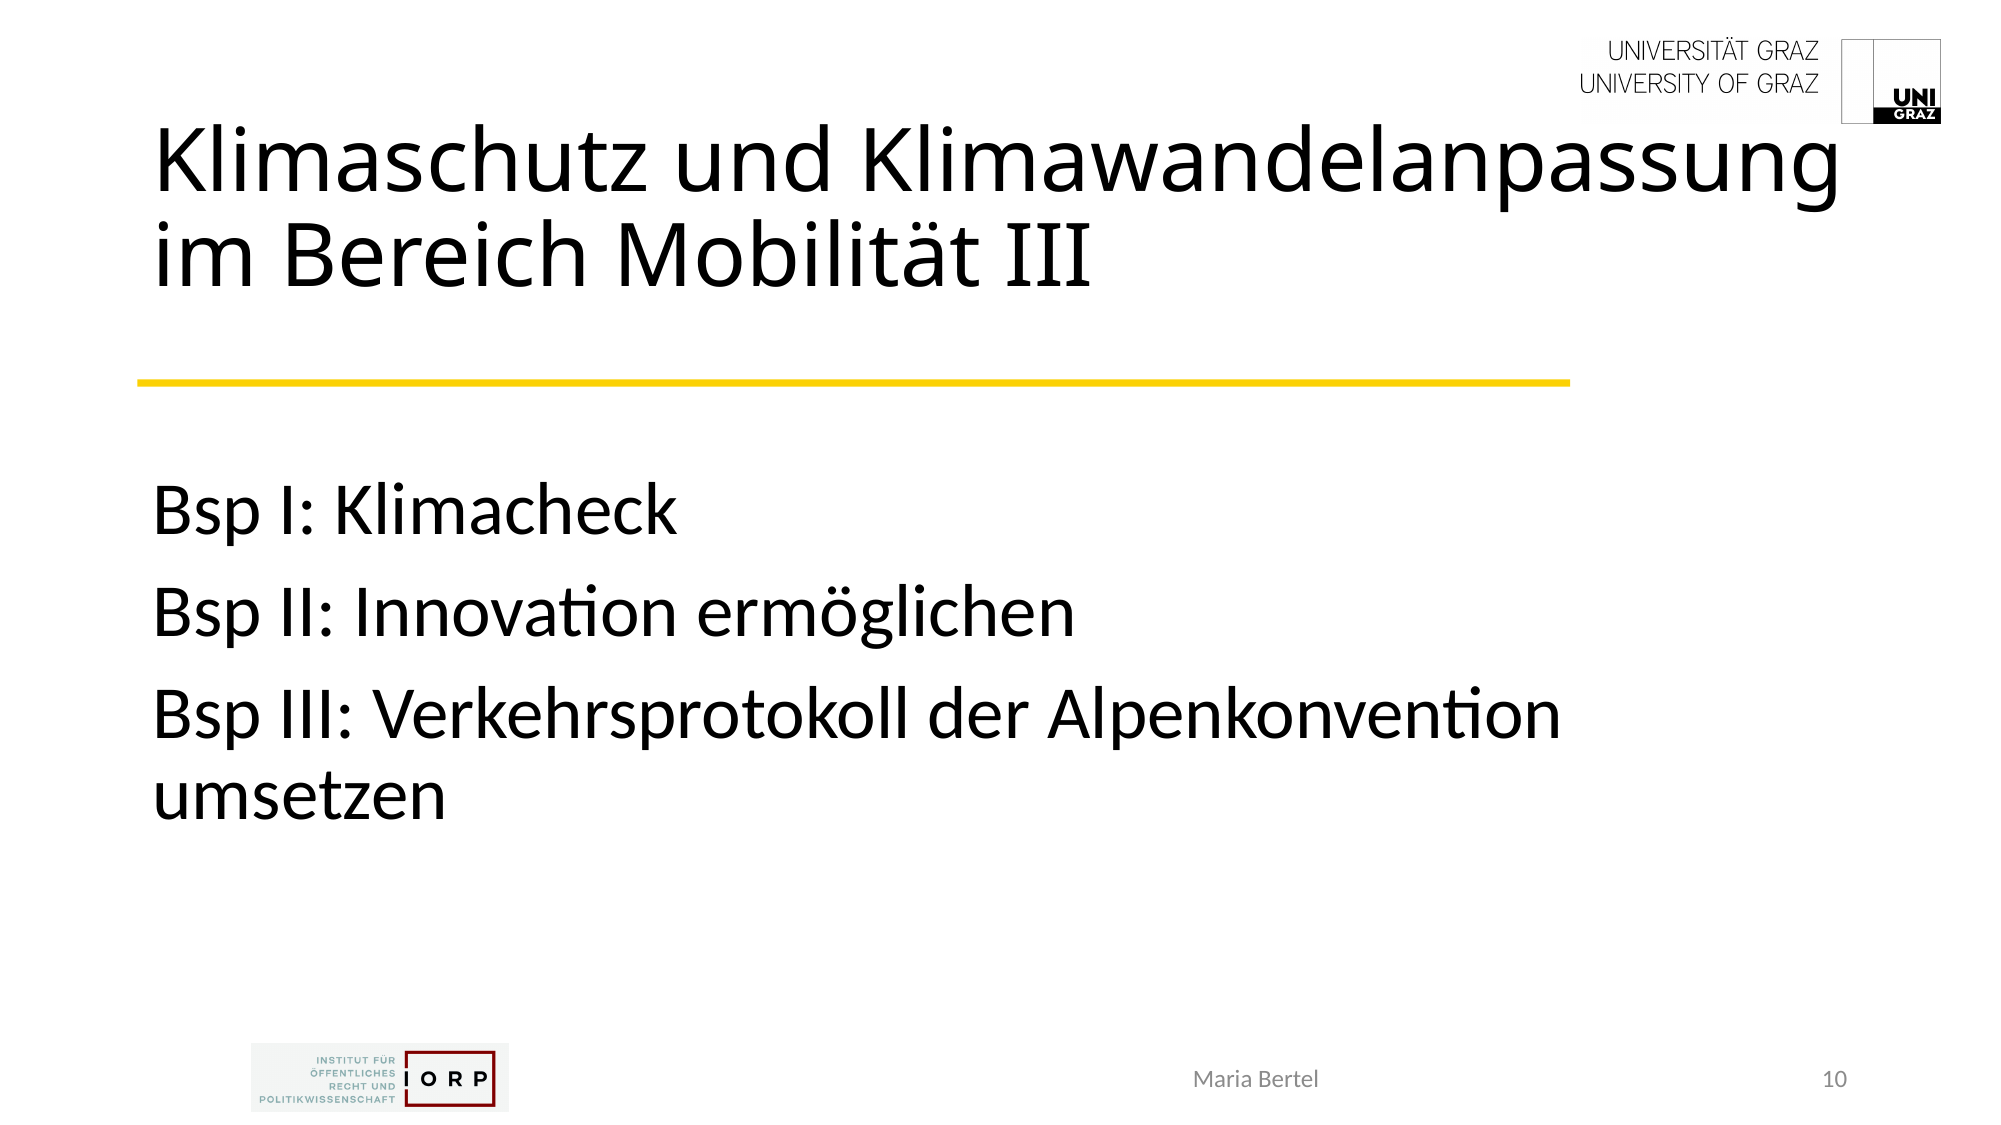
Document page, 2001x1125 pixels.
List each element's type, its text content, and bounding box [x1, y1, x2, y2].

picture [1581, 37, 1941, 124]
title Klimaschutz und Klimawandelanpassung im Bereich Mobilität III [137, 101, 1863, 249]
slide_number 10 [1720, 1047, 1863, 1108]
text_box [136, 378, 1571, 388]
list Bsp I: Klimacheck Bsp II: Innovation ermöglichen Bsp III: Verkehrsprotokoll der Alpenkonvention umsetzen [137, 249, 1863, 1014]
picture [251, 1043, 509, 1112]
footer Maria Bertel [829, 1047, 1684, 1108]
